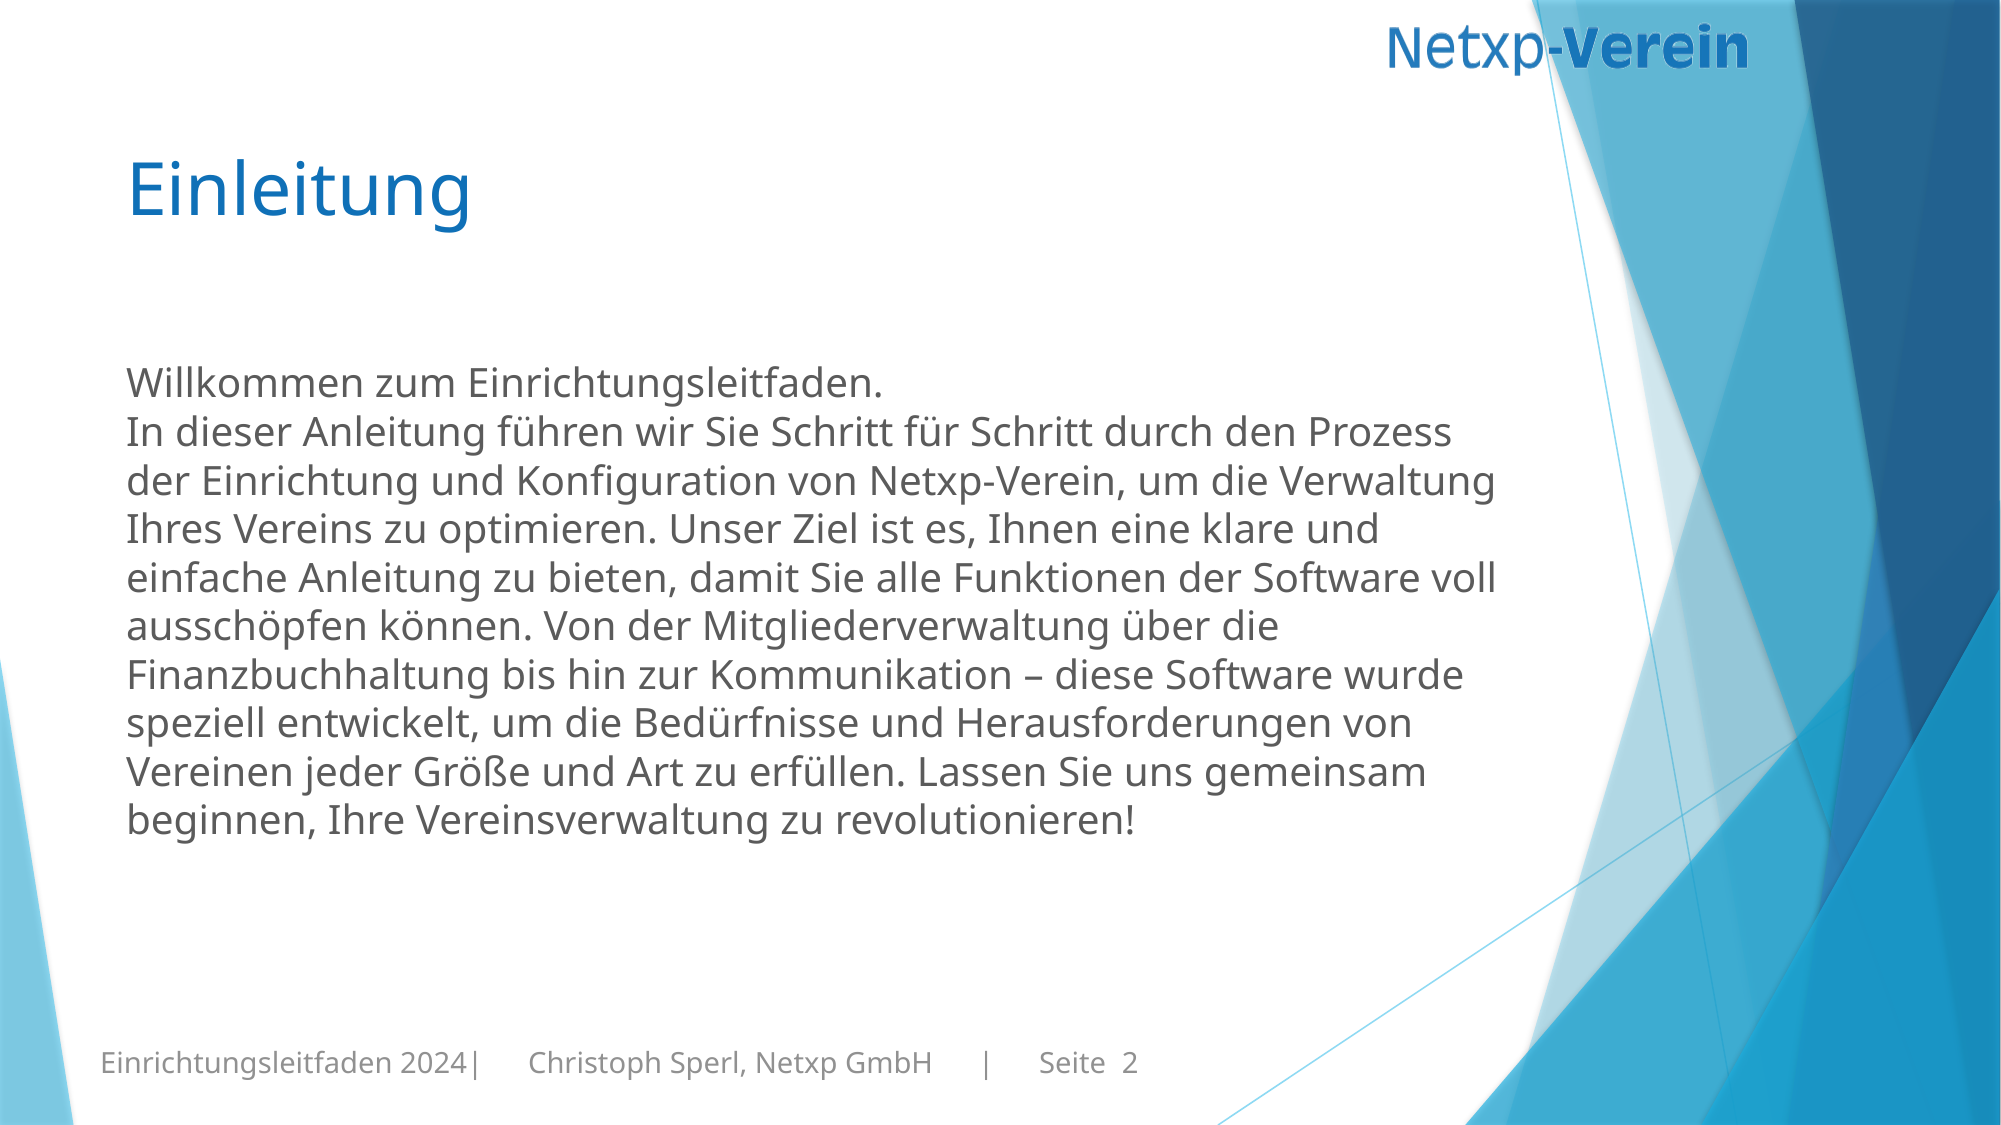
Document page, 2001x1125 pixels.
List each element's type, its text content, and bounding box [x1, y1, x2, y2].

list Willkommen zum Einrichtungsleitfaden. In dieser Anleitung führen wir Sie Schritt für Schritt durch den Prozess der Einrichtung und Konfiguration von Netxp-Verein, um die Verwaltung Ihres Vereins zu optimieren. Unser Ziel ist es, Ihnen eine klare und einfache Anleitung zu bieten, damit Sie alle Funktionen der Software voll ausschöpfen können. Von der Mitgliederverwaltung über die Finanzbuchhaltung bis hin zur Kommunikation – diese Software wurde speziell entwickelt, um die Bedürfnisse und Herausforderungen von Vereinen jeder Größe und Art zu erfüllen. Lassen Sie uns gemeinsam beginnen, Ihre Vereinsverwaltung zu revolutionieren! [111, 350, 1522, 886]
title Einleitung [111, 133, 1522, 238]
picture [1536, 22, 1753, 76]
